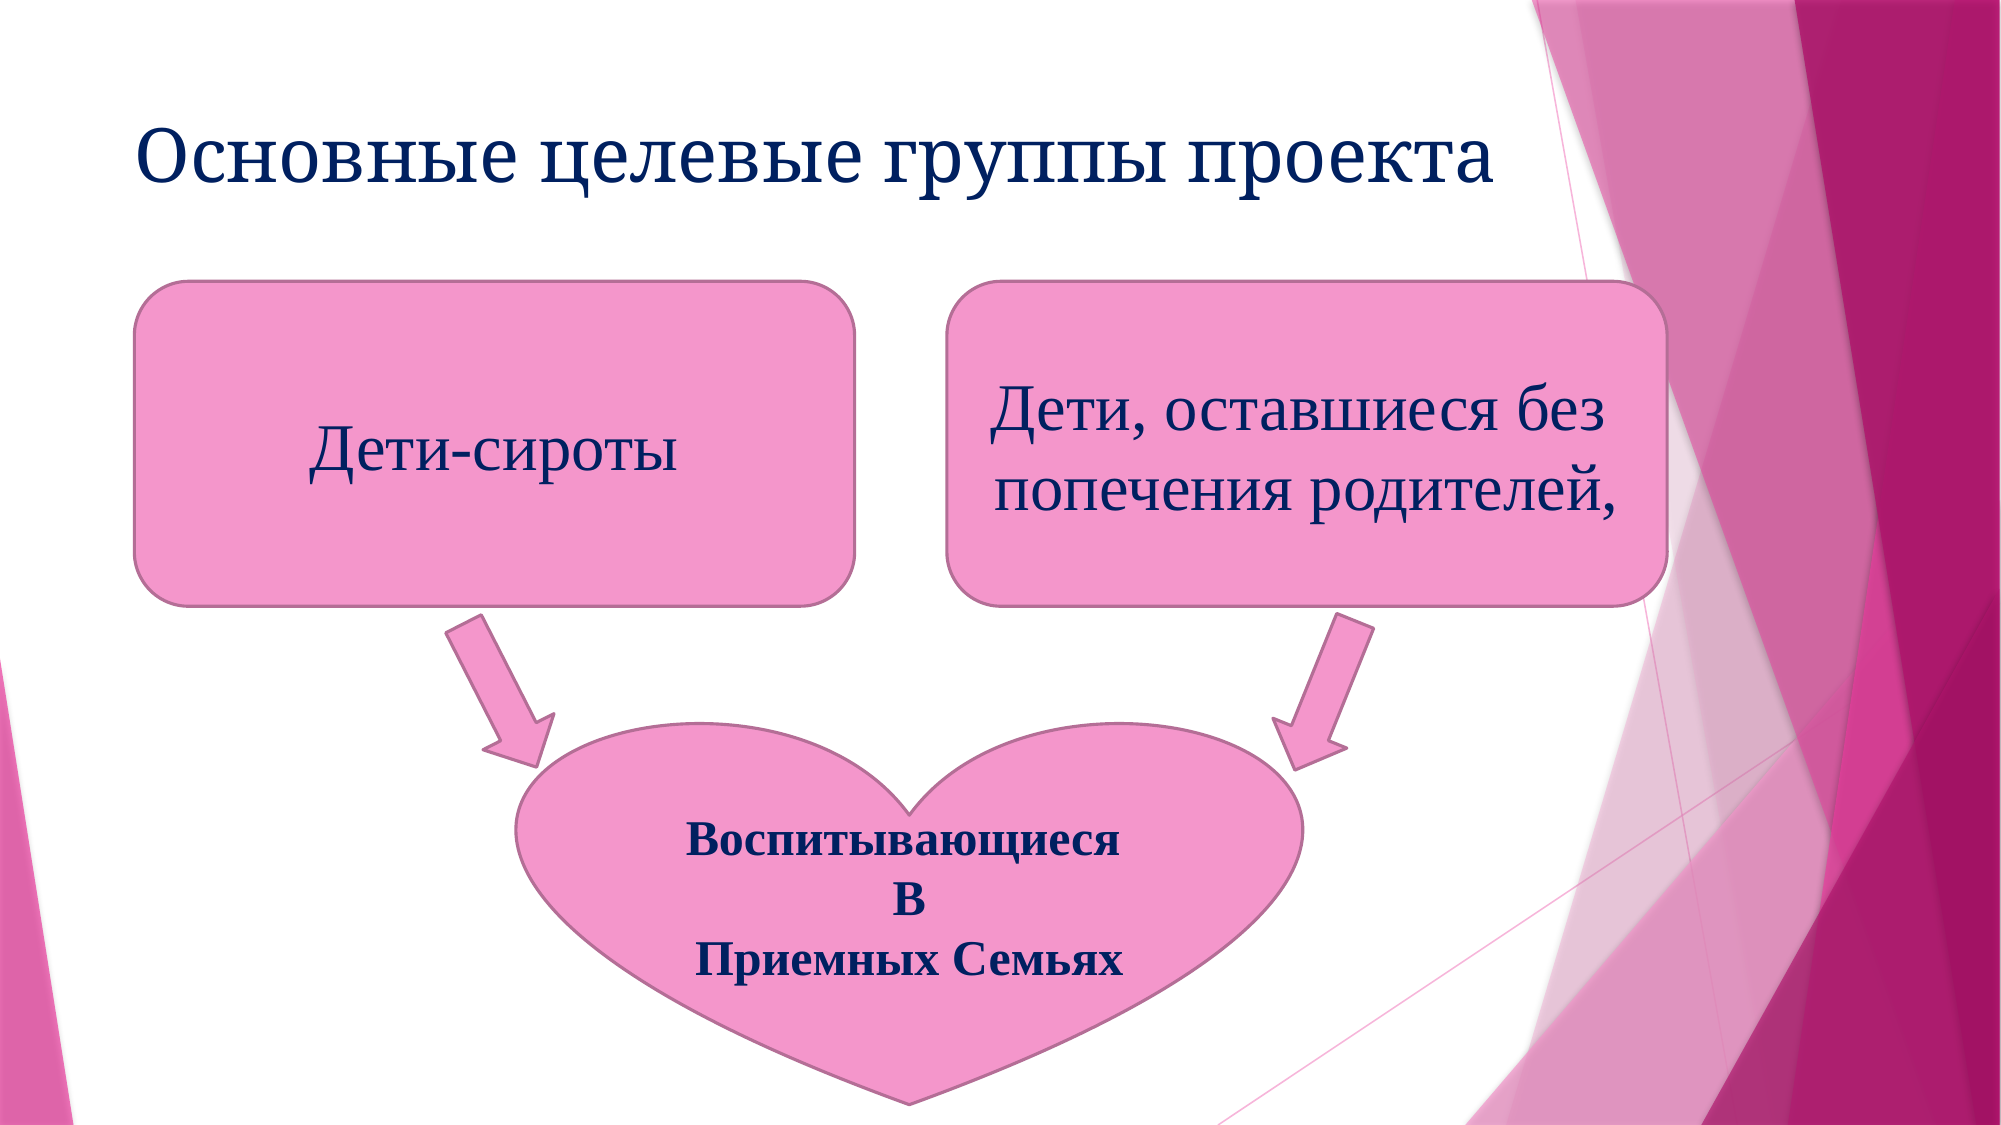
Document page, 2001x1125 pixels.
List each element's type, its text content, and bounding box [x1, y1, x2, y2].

title Основные целевые группы проекта [111, 99, 1522, 317]
text_box [1271, 612, 1376, 772]
text_box Дети, оставшиеся без попечения родителей, [945, 279, 1669, 608]
text_box Воспитывающиеся В Приемных Семьях [514, 721, 1305, 1107]
text_box Дети-сироты [132, 279, 857, 608]
text_box [444, 613, 556, 769]
